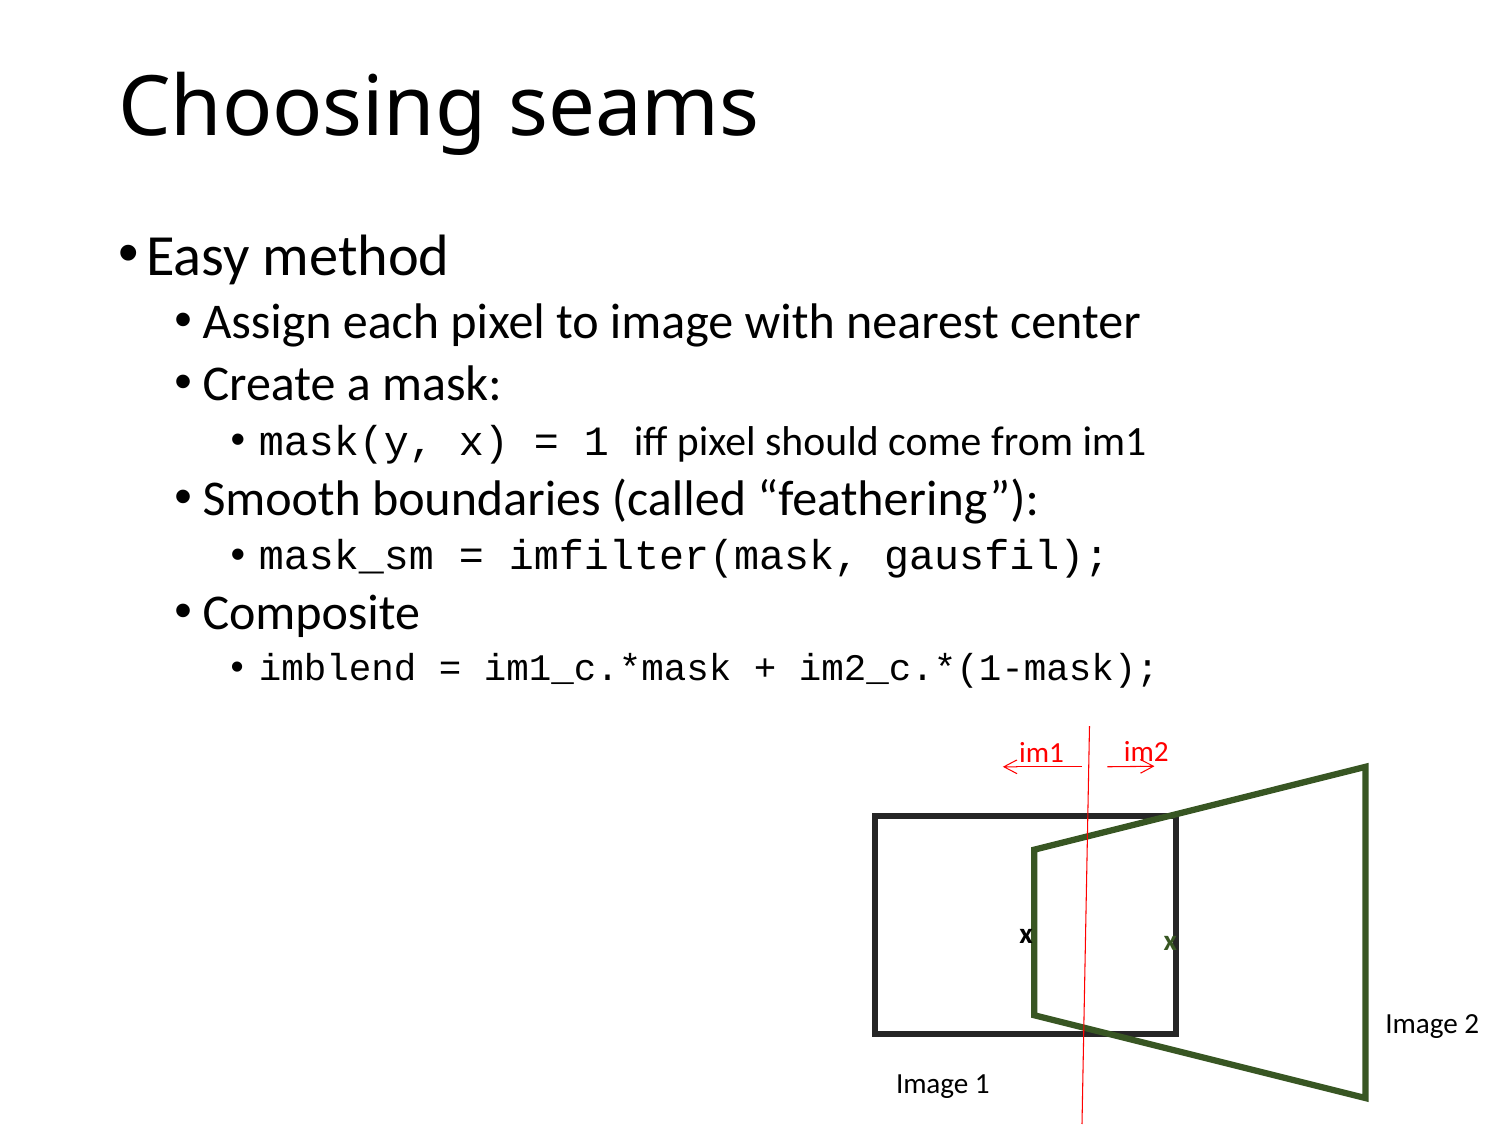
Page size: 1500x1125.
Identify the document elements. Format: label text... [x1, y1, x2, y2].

list Easy method Assign each pixel to image with nearest center Create a mask: mask(y, x) = 1 iff pixel should come from im1 Smooth boundaries (called “feathering”): mask_sm = imfilter(mask, gausfil); Composite imblend = im1_c.*mask + im2_c.*(1-mask); [103, 217, 1397, 1014]
title Choosing seams [103, 0, 1397, 217]
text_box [874, 725, 1500, 1125]
